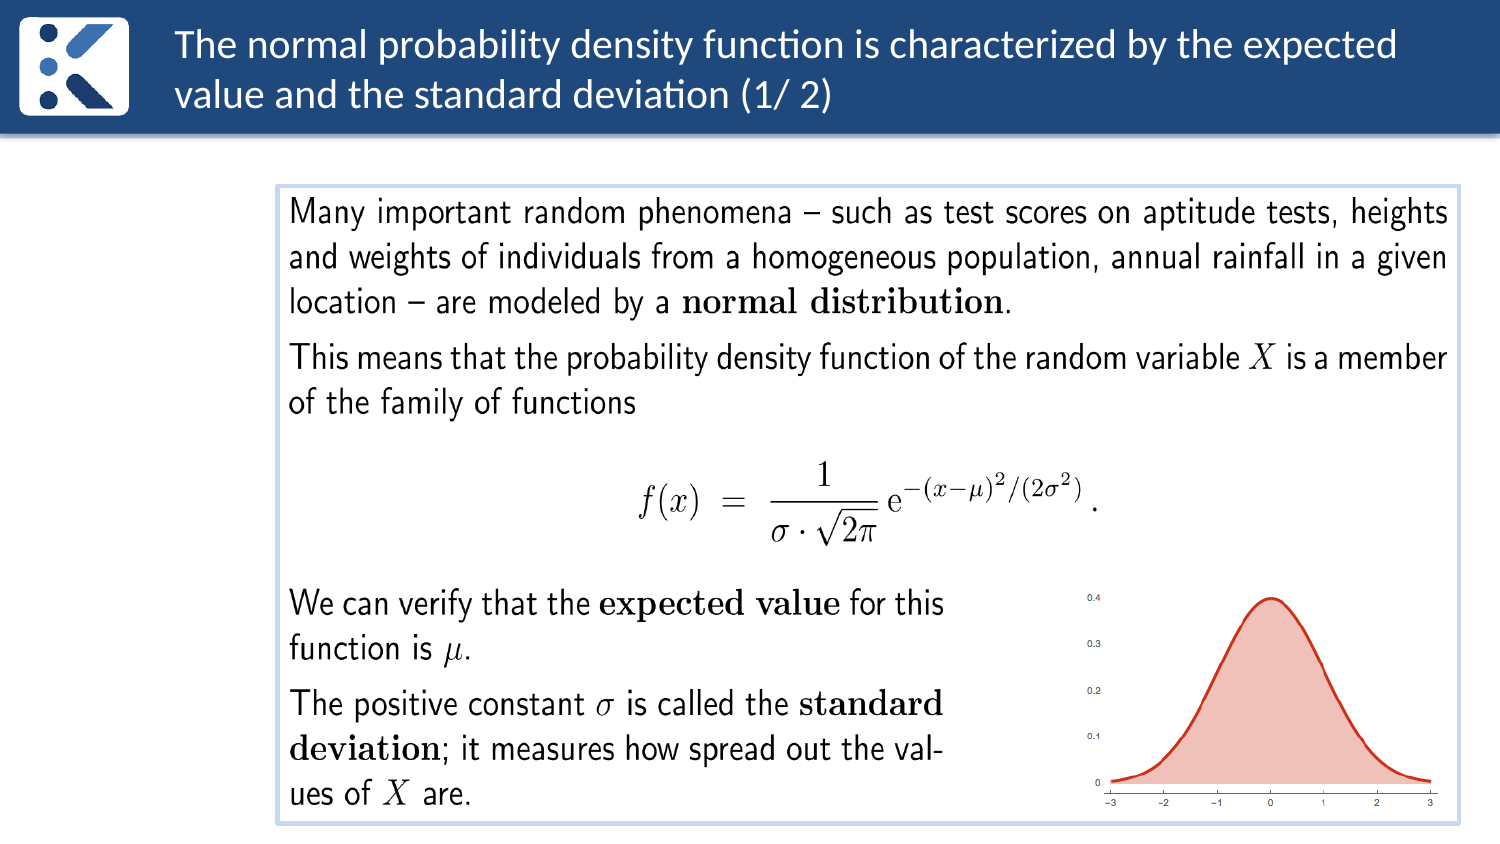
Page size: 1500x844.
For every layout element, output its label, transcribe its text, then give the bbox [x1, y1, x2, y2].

picture [289, 587, 943, 806]
title The normal probability density function is characterized by the expected value and the standard deviation (1/ 2) [159, 8, 1483, 126]
text_box [275, 184, 1461, 826]
picture [1080, 587, 1446, 813]
picture [27, 18, 122, 115]
picture [288, 197, 1447, 546]
